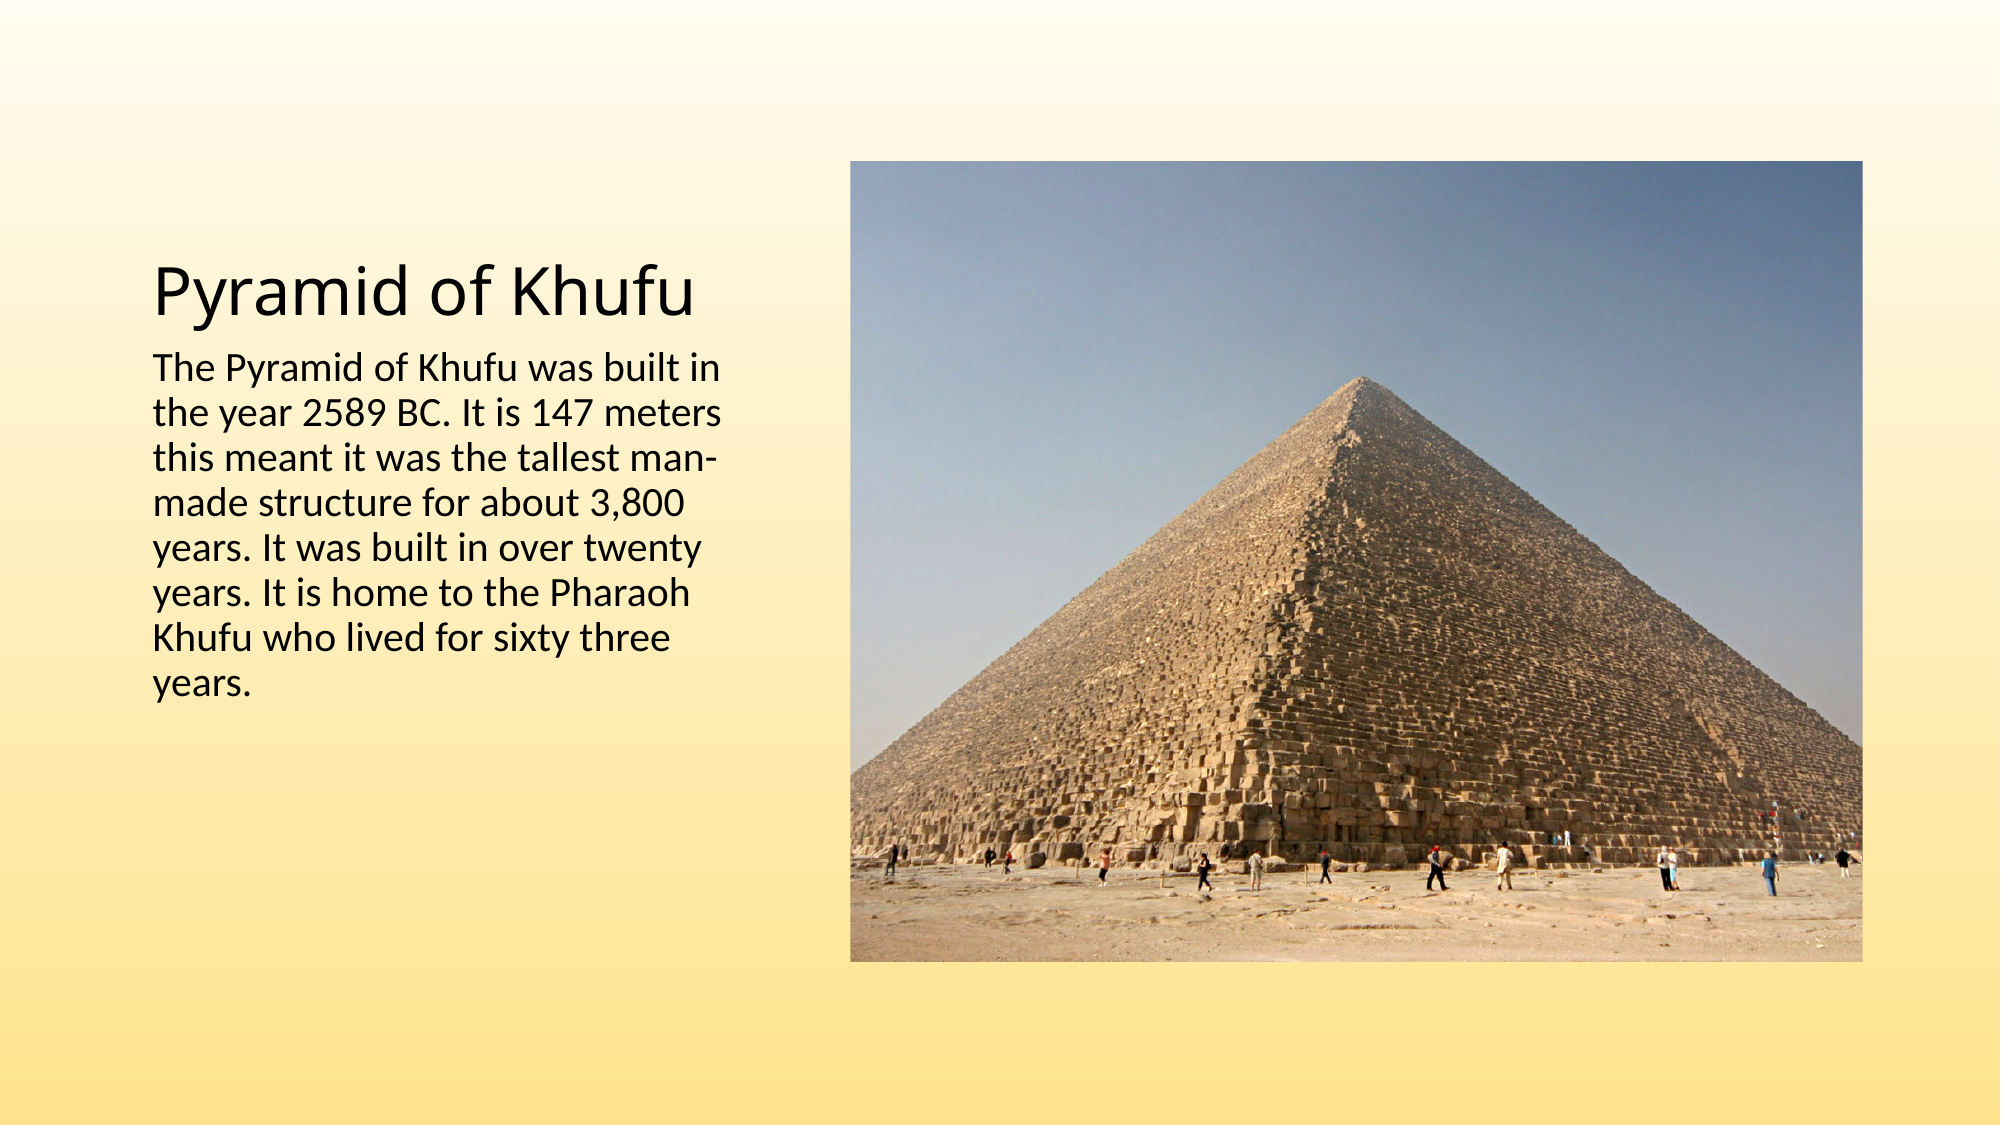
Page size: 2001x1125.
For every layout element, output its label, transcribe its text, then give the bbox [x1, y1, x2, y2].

title Pyramid of Khufu [137, 75, 783, 337]
list The Pyramid of Khufu was built in the year 2589 BC. It is 147 meters this meant it was the tallest man-made structure for about 3,800 years. It was built in over twenty years. It is home to the Pharaoh Khufu who lived for sixty three years. [137, 337, 783, 963]
picture [850, 161, 1863, 962]
